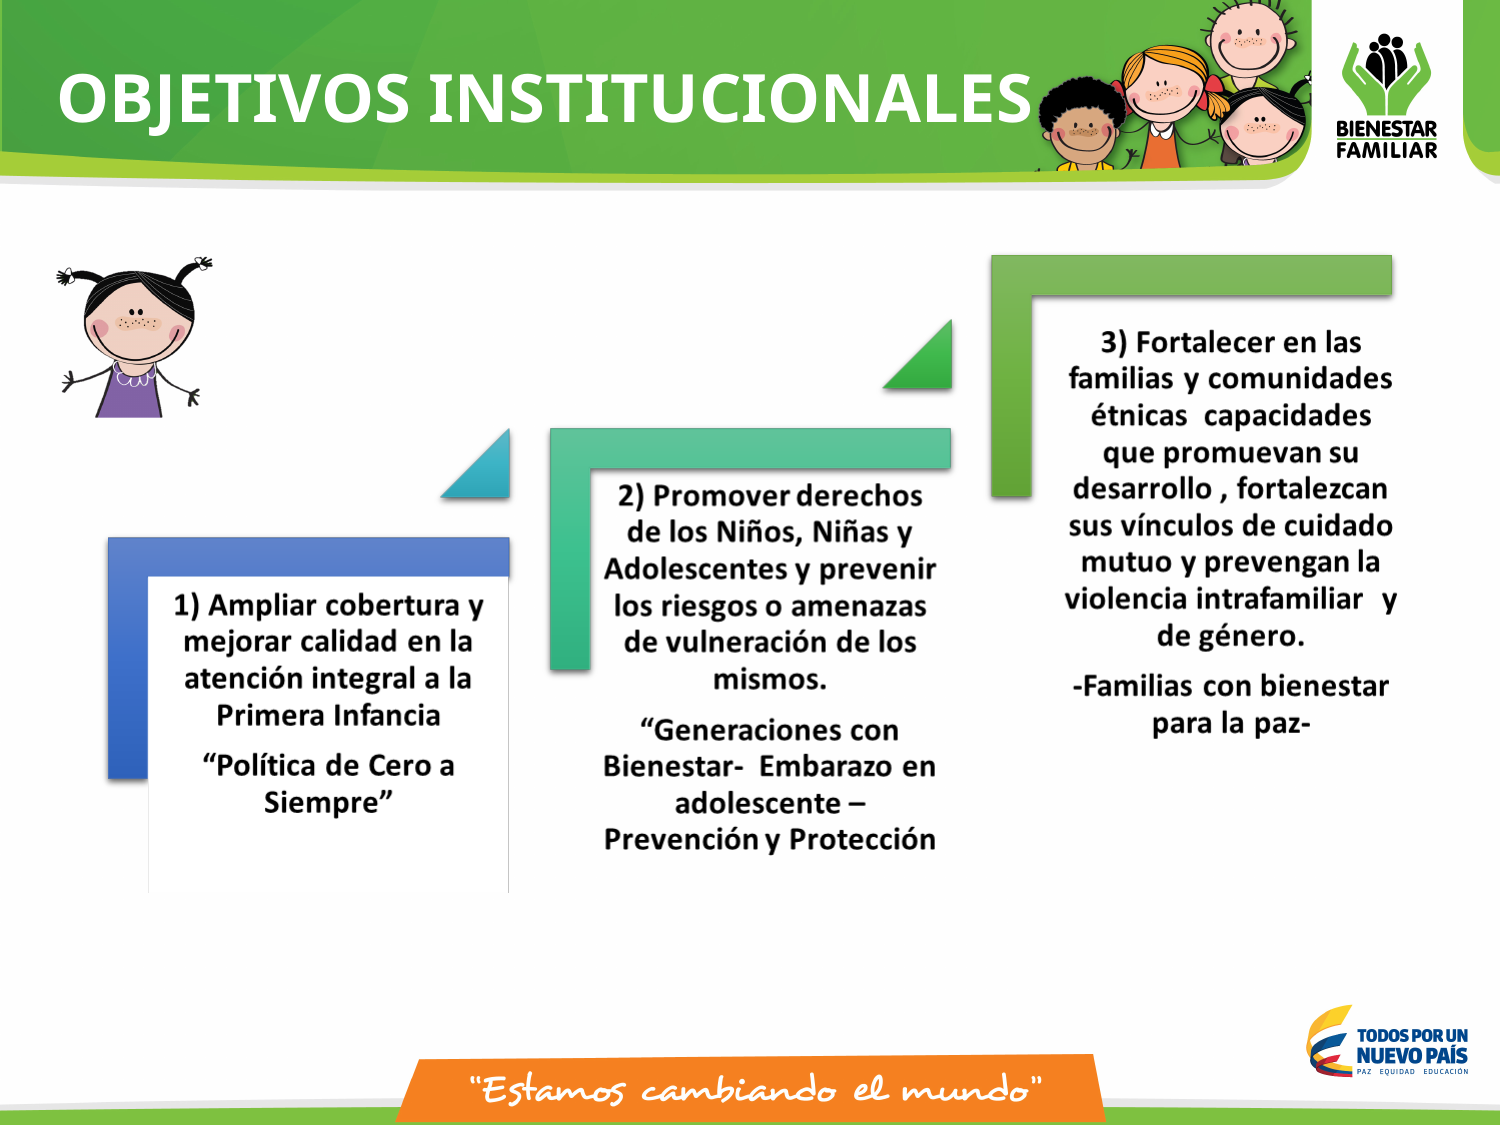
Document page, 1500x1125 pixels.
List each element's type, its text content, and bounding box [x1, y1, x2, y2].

picture [0, 0, 1500, 1125]
text_box OBJETIVOS INSTITUCIONALES [41, 36, 1049, 143]
